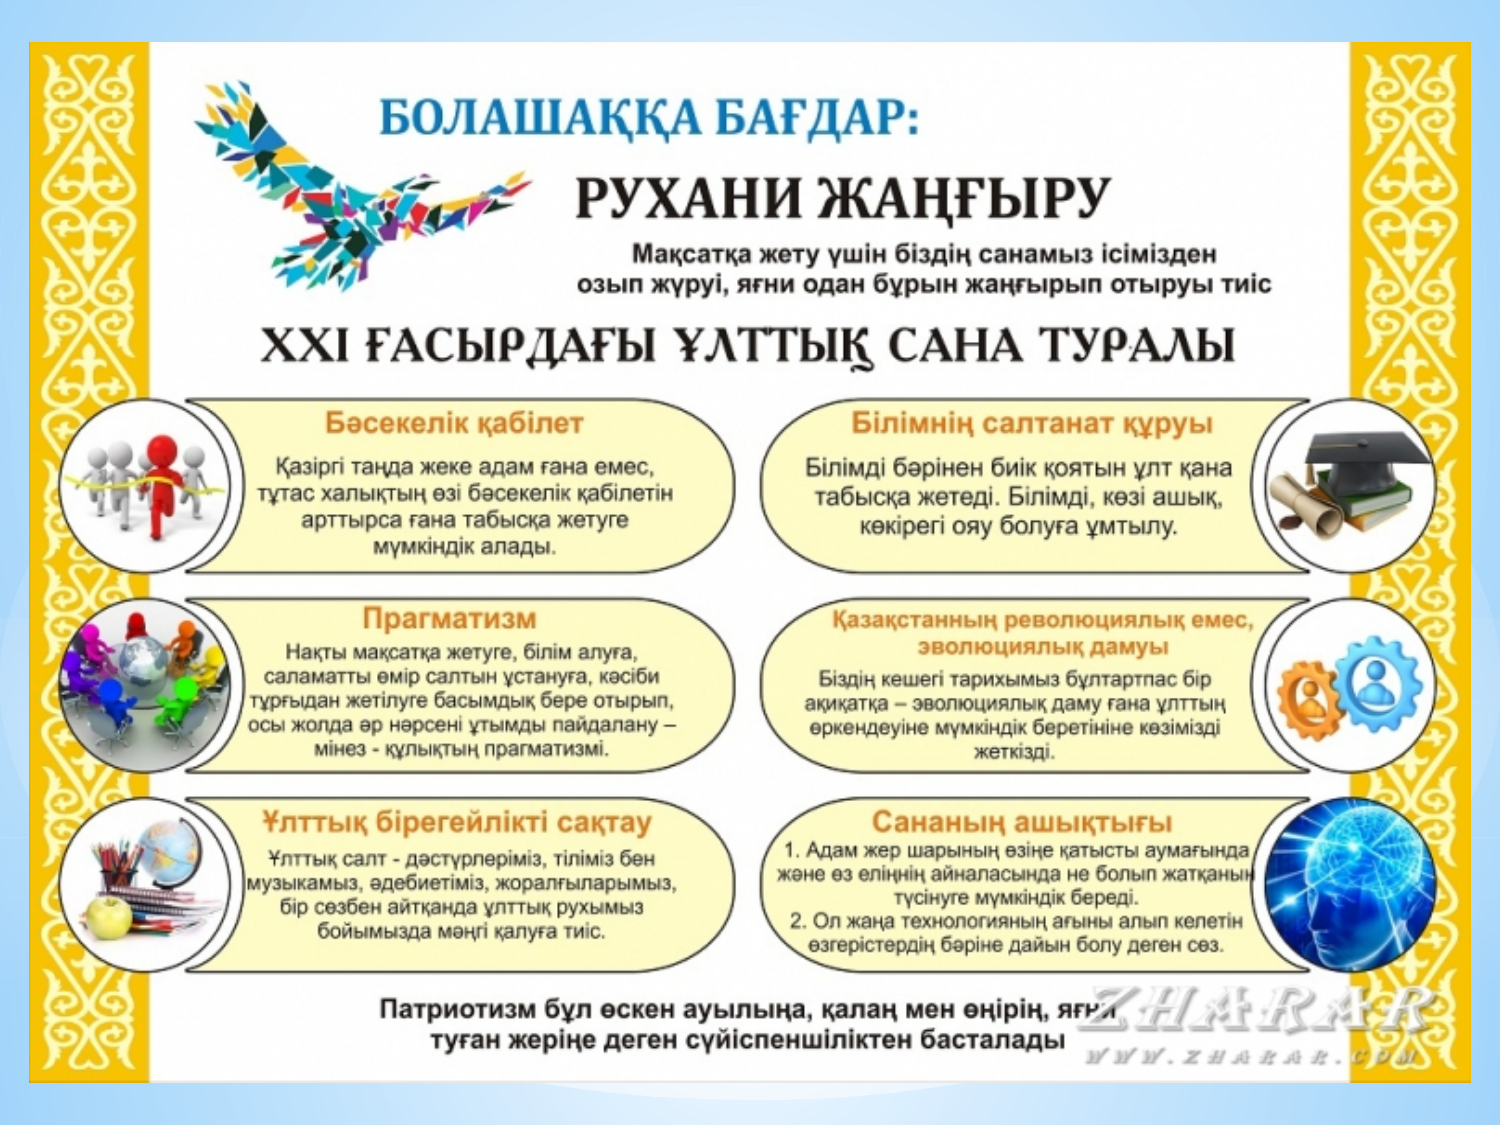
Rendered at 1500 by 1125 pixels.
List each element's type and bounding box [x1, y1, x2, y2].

picture [29, 42, 1471, 1083]
